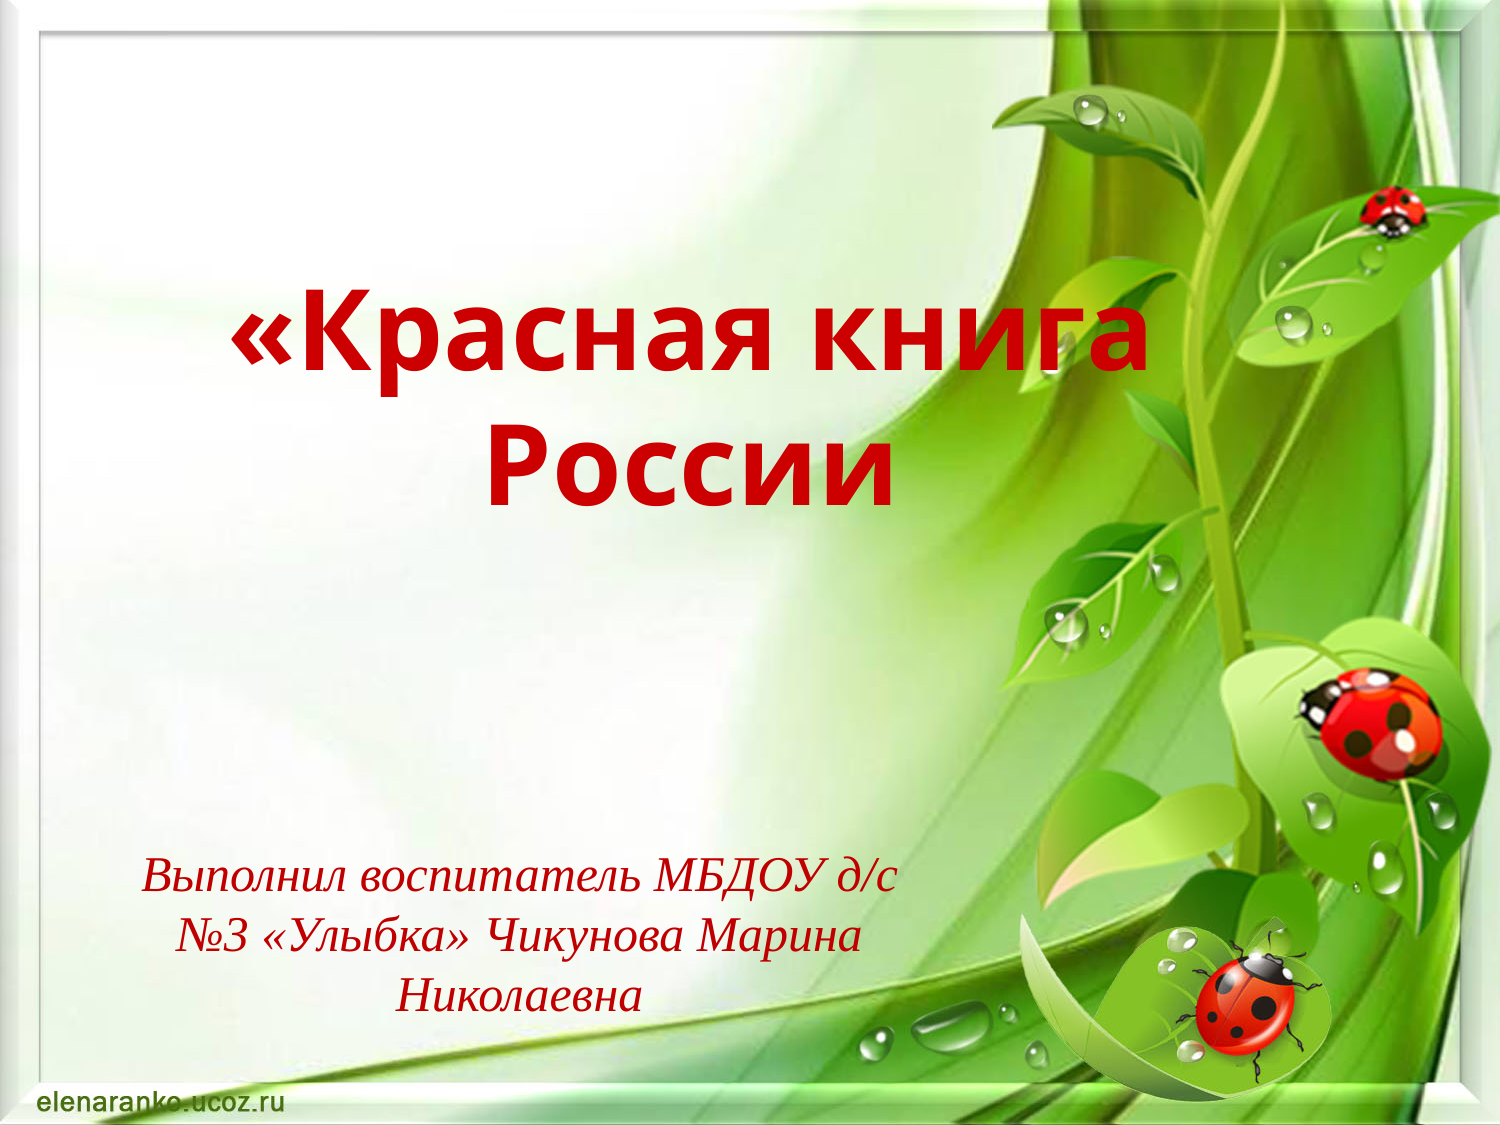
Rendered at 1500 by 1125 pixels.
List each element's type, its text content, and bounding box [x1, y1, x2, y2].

text_box Выполнил воспитатель МБДОУ д/с №3 «Улыбка» Чикунова Марина Николаевна [112, 834, 928, 1029]
title «Красная книга России [88, 113, 1294, 563]
picture [0, 0, 1500, 1125]
